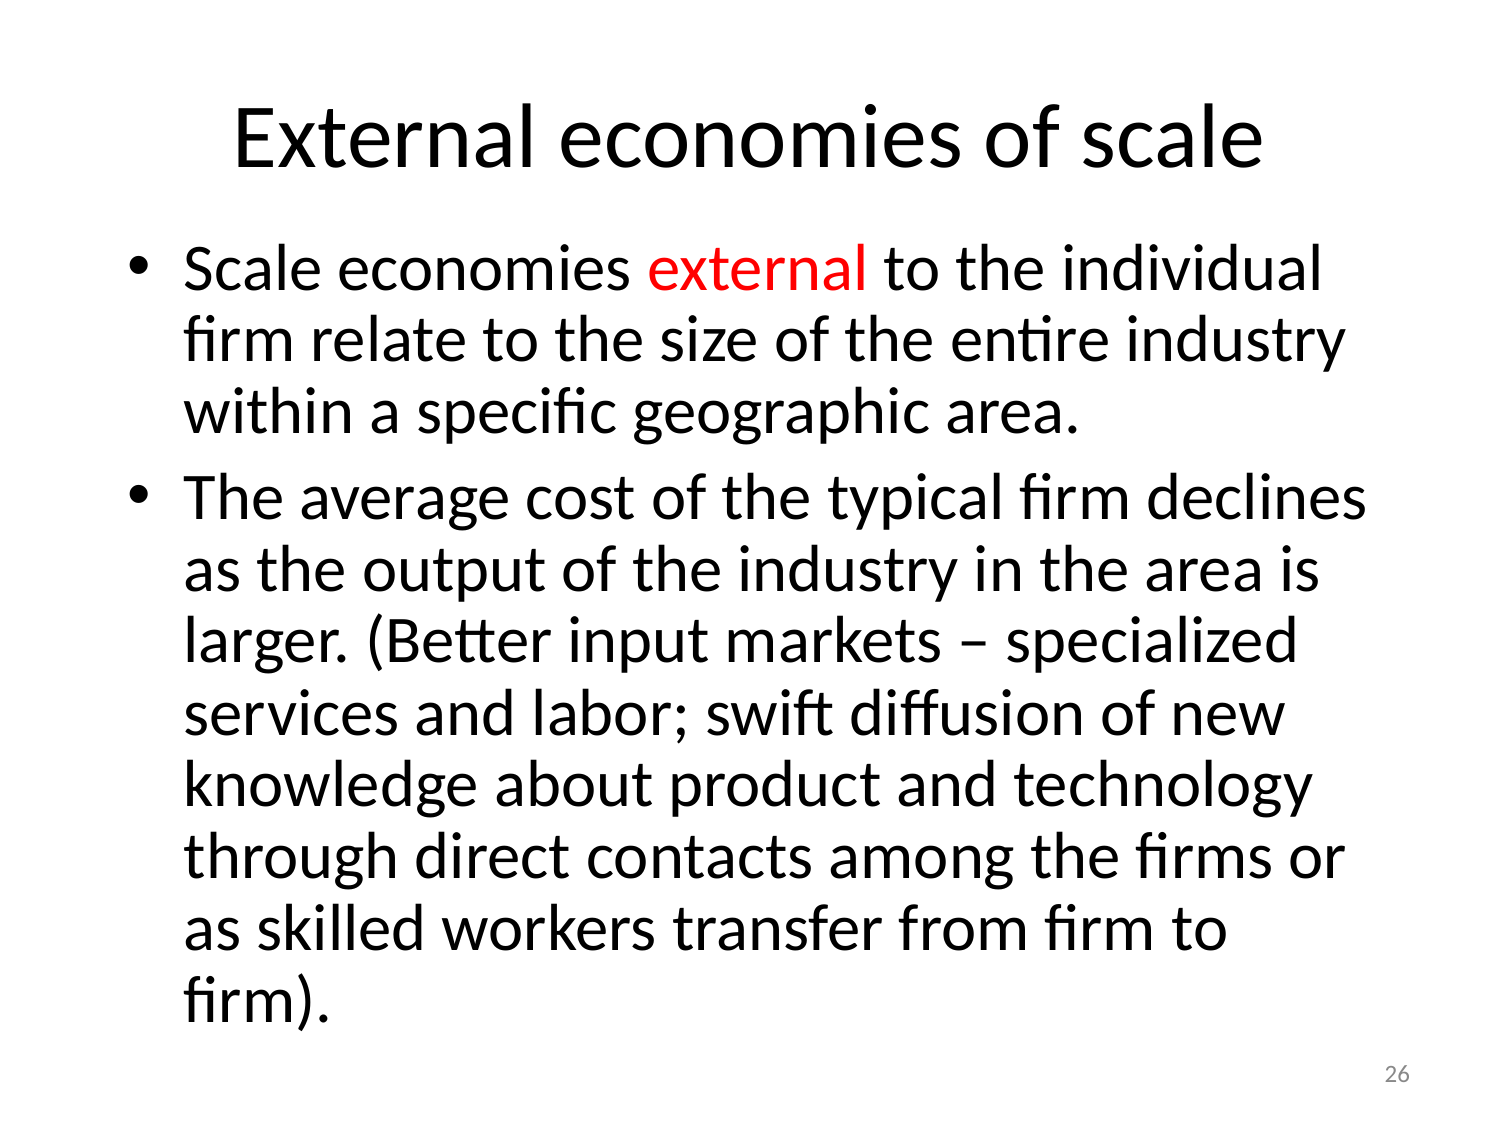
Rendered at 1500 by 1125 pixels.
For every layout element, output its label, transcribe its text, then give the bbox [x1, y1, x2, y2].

slide_number 26 [1074, 1042, 1425, 1103]
title External economies of scale [112, 75, 1388, 188]
list Scale economies external to the individual firm relate to the size of the entire industry within a specific geographic area. The average cost of the typical firm declines as the output of the industry in the area is larger. (Better input markets – specialized services and labor; swift diffusion of new knowledge about product and technology through direct contacts among the firms or as skilled workers transfer from firm to firm). [112, 224, 1388, 1063]
